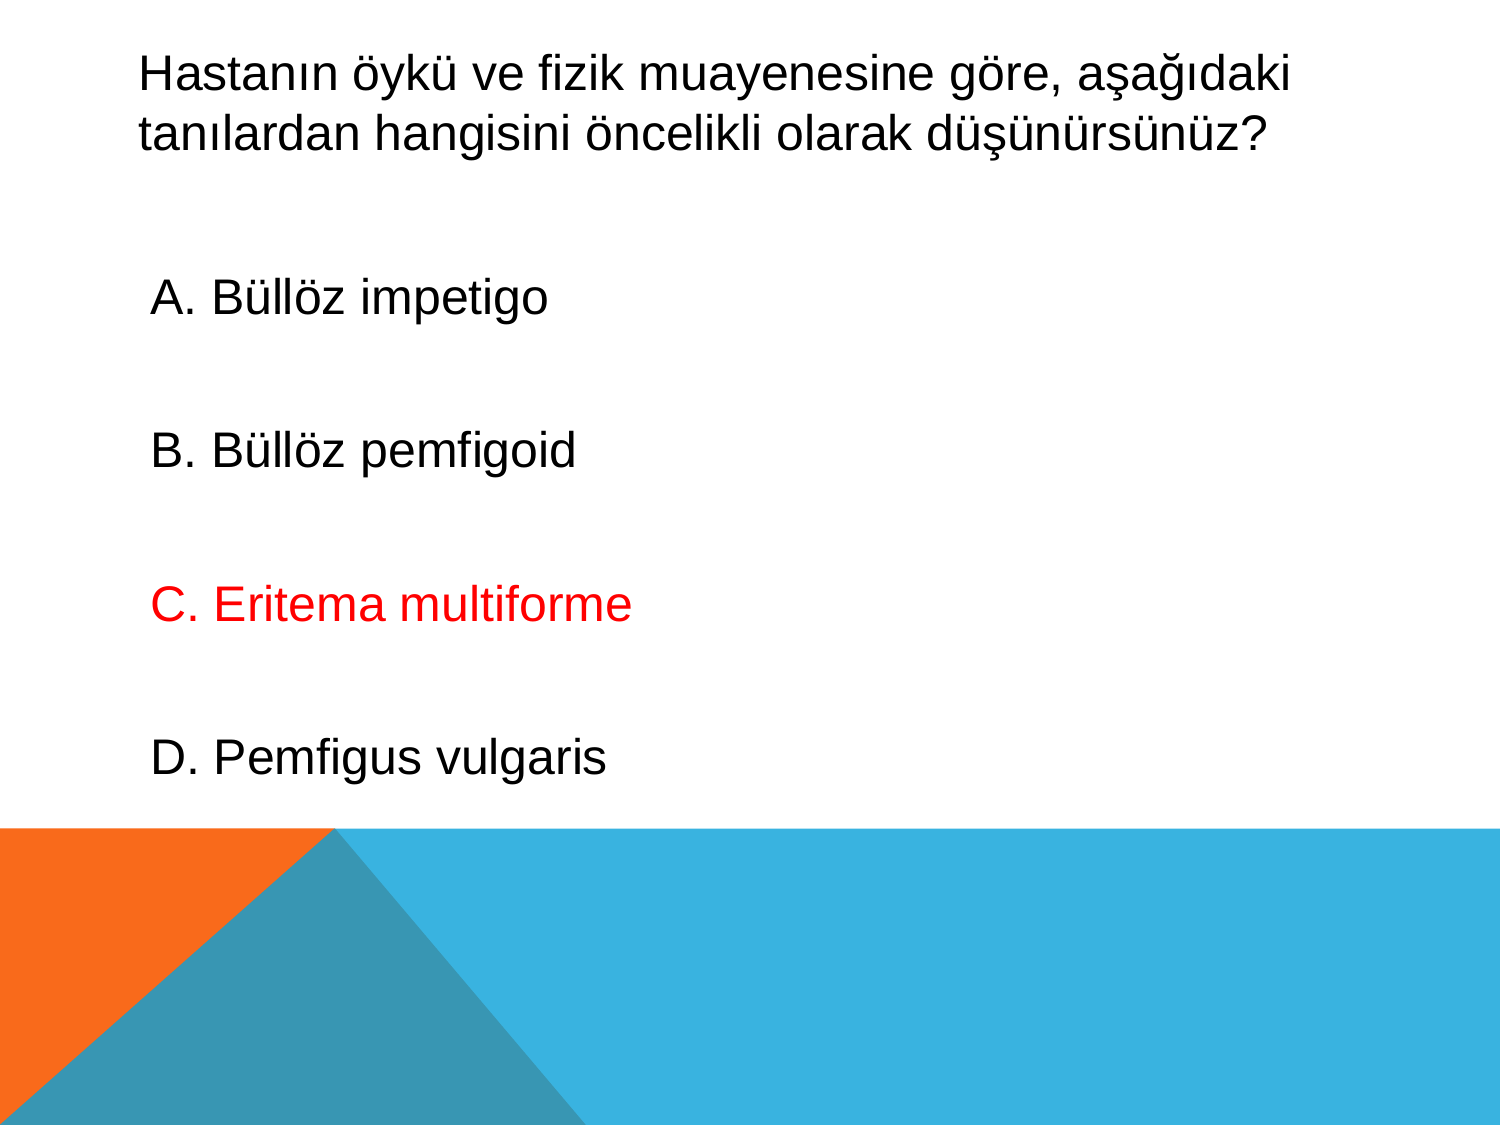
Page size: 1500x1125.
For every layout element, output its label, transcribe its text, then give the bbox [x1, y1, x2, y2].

title Hastanın öykü ve fizik muayenesine göre, aşağıdaki tanılardan hangisini öncelikli olarak düşünürsünüz? [123, 42, 1358, 209]
list A. Büllöz impetigo B. Büllöz pemfigoid C. Eritema multiforme D. Pemfigus vulgaris [135, 180, 1369, 799]
